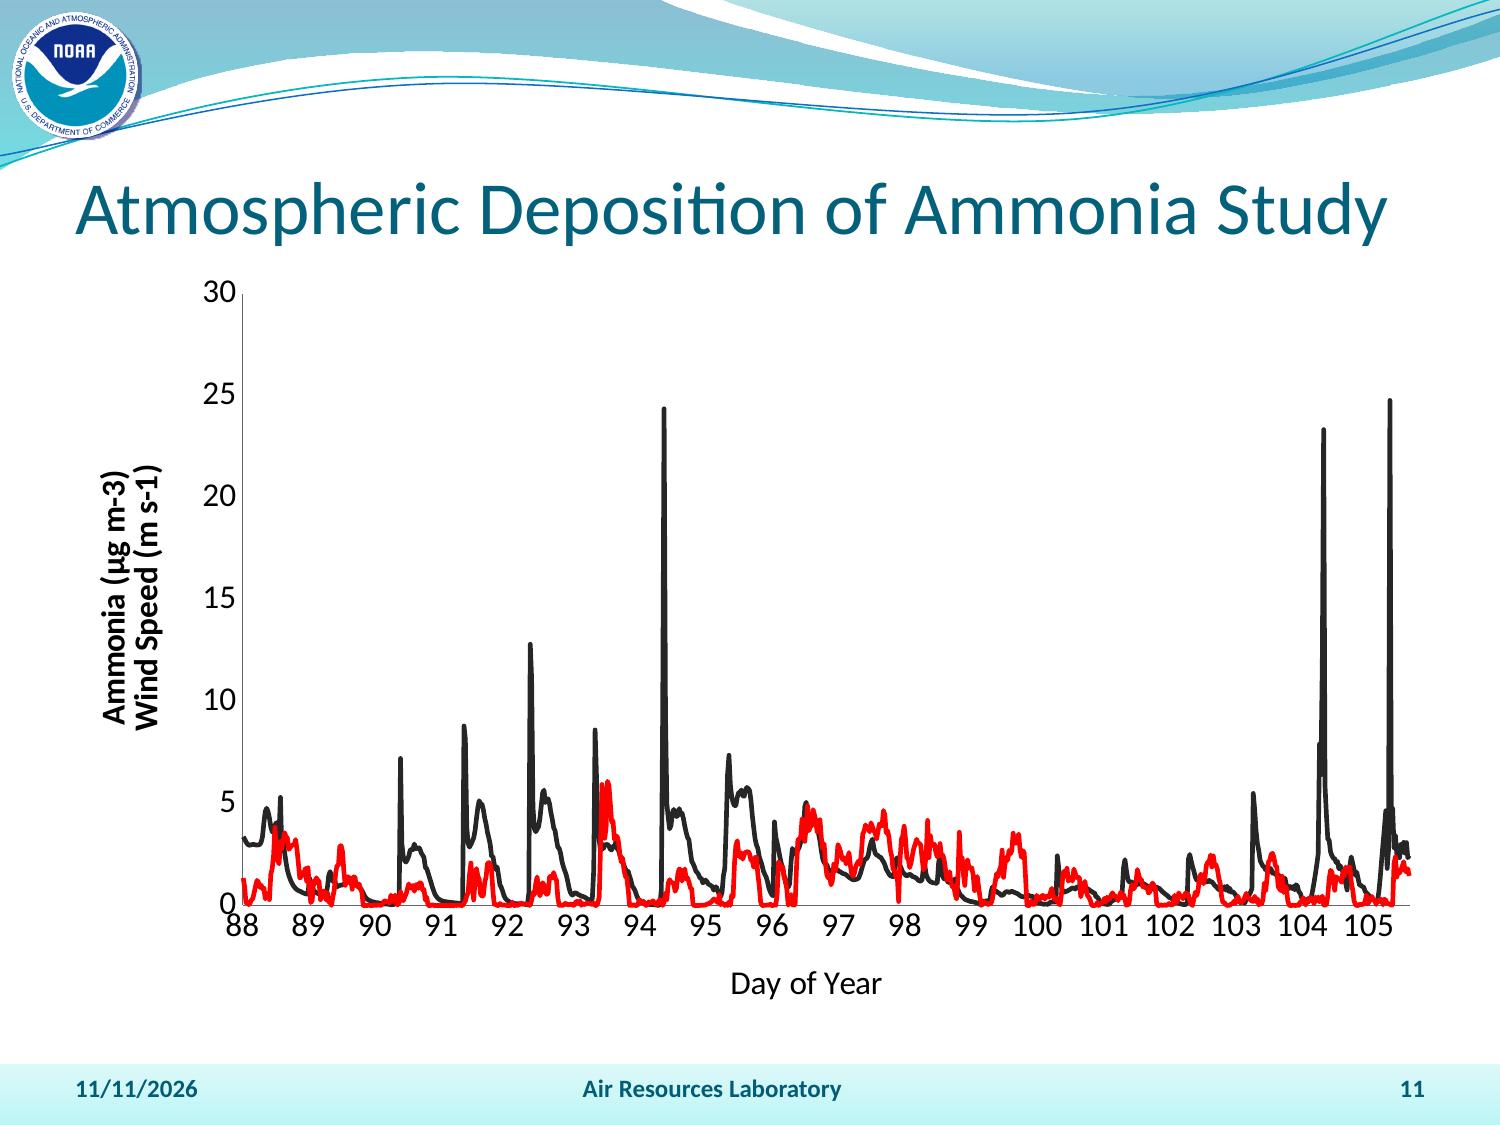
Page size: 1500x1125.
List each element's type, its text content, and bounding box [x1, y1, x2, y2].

footer Air Resources Laboratory [437, 1052, 988, 1103]
chart [62, 262, 1438, 1038]
title Atmospheric Deposition of Ammonia Study [75, 115, 1425, 250]
picture [12, 12, 138, 138]
slide_number 11 [1299, 1052, 1425, 1103]
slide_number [75, 1052, 425, 1103]
